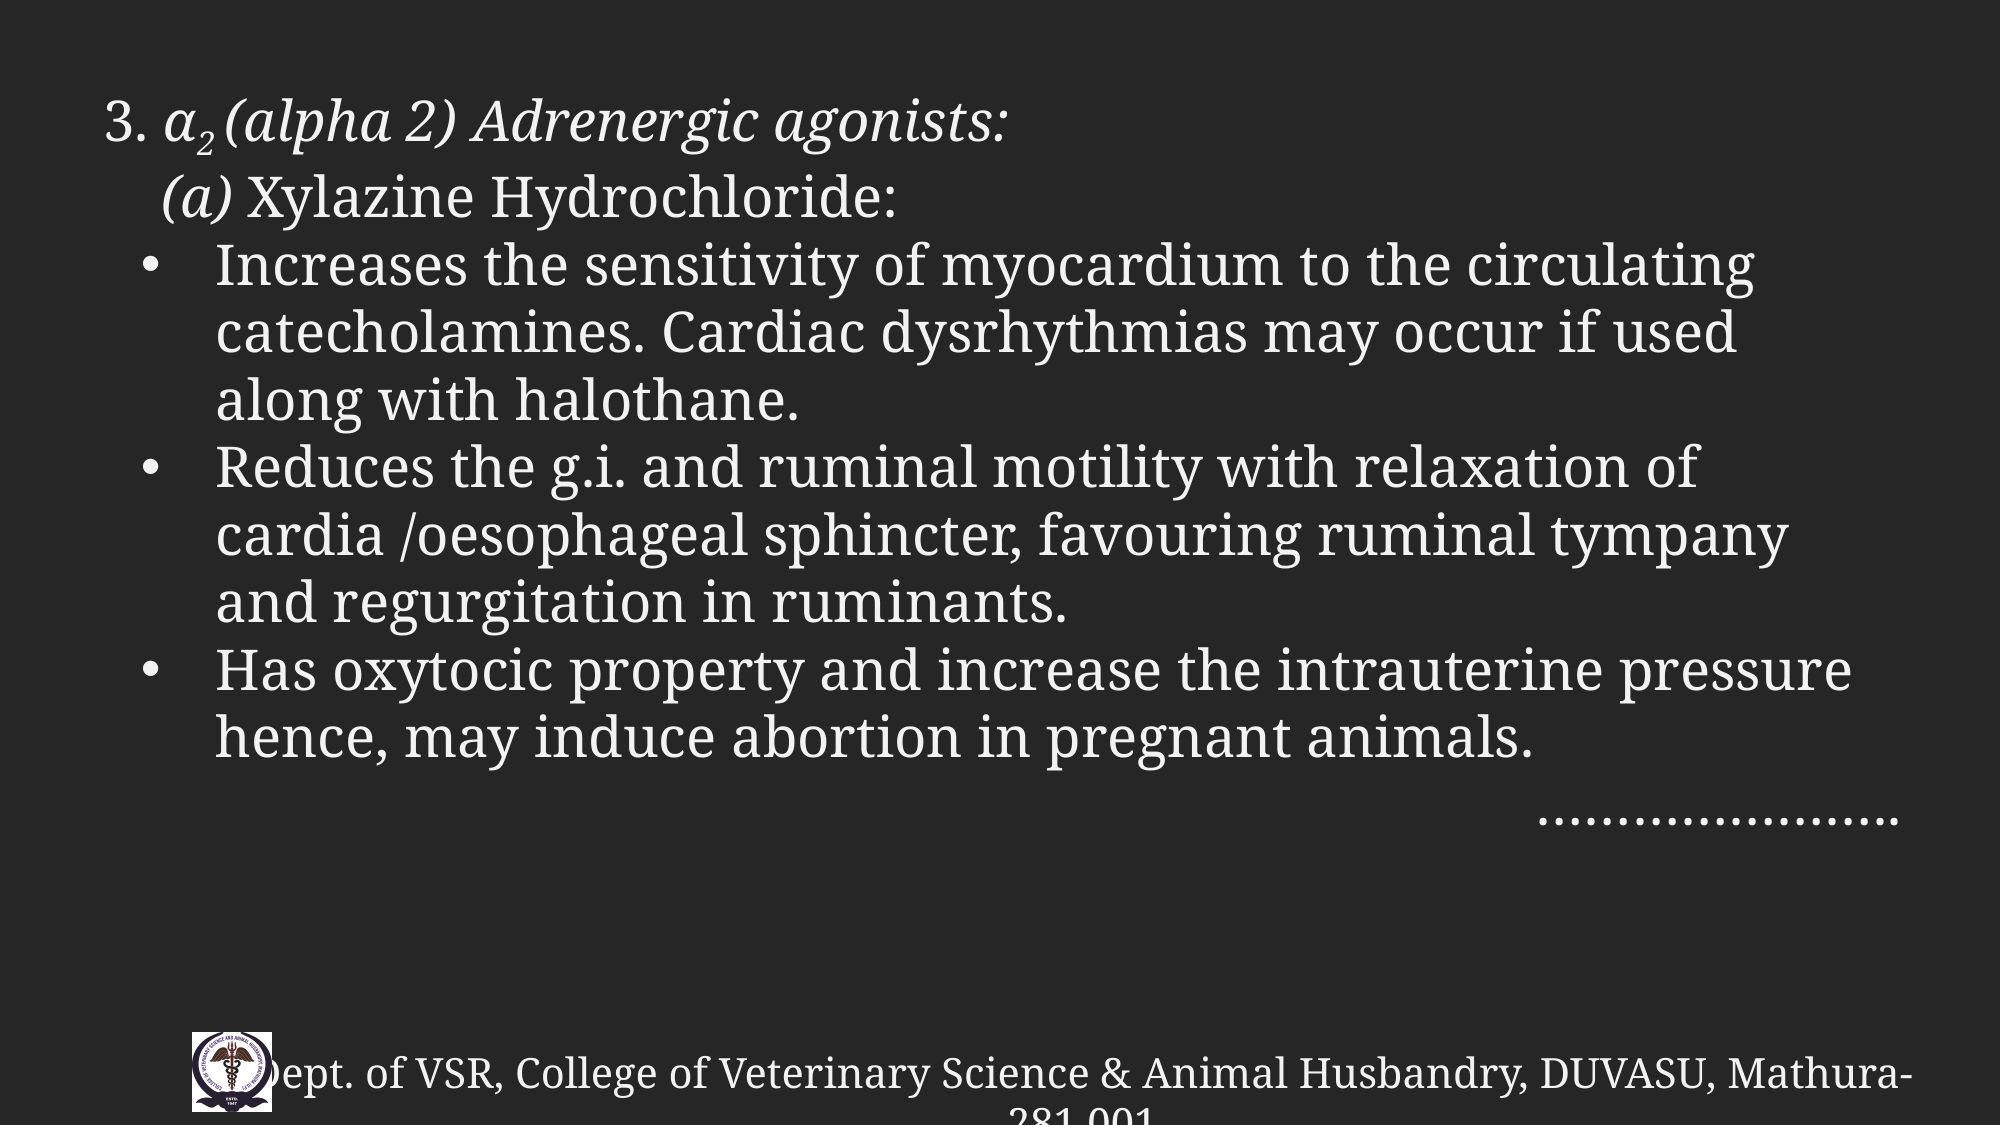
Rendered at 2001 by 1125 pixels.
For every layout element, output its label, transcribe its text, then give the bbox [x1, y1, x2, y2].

text_box Dept. of VSR, College of Veterinary Science & Animal Husbandry, DUVASU, Mathura- 281 001 [232, 1039, 1933, 1125]
text_box 3. α2 (alpha 2) Adrenergic agonists: (a) Xylazine Hydrochloride: Increases the sensitivity of myocardium to the circulating catecholamines. Cardiac dysrhythmias may occur if used along with halothane. Reduces the g.i. and ruminal motility with relaxation of cardia /oesophageal sphincter, favouring ruminal tympany and regurgitation in ruminants. Has oxytocic property and increase the intrauterine pressure hence, may induce abortion in pregnant animals. ………………….. [88, 77, 1916, 844]
picture [192, 1032, 272, 1112]
